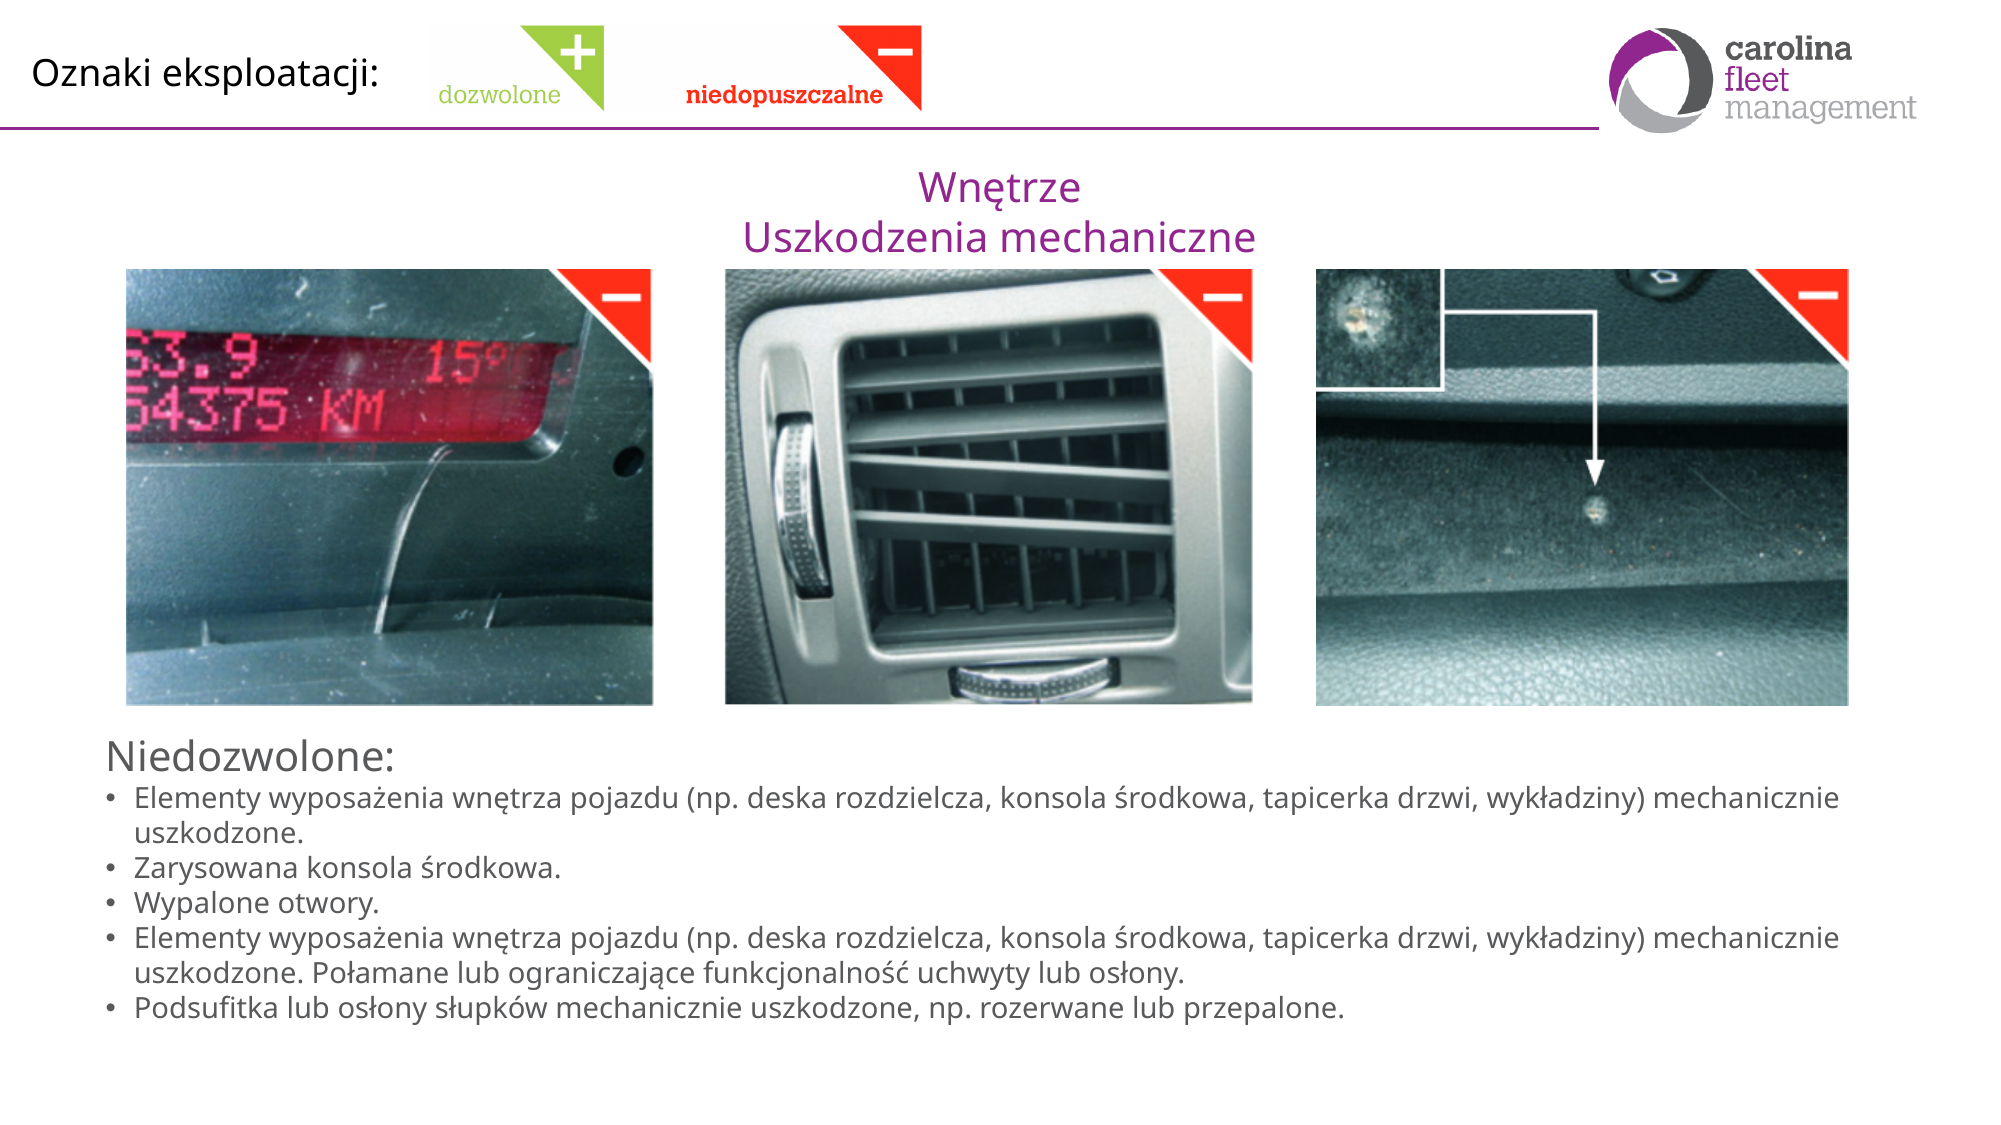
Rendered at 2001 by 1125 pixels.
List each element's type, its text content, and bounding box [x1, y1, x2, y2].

picture [1316, 269, 1849, 706]
picture [1598, 16, 1940, 156]
text_box Oznaki eksploatacji: [16, 41, 418, 102]
text_box Wnętrze Uszkodzenia mechaniczne [597, 153, 1403, 269]
picture [126, 269, 1256, 706]
text_box Niedozwolone: Elementy wyposażenia wnętrza pojazdu (np. deska rozdzielcza, konsola środkowa, tapicerka drzwi, wykładziny) mechanicznie uszkodzone. Zarysowana konsola środkowa. Wypalone otwory. Elementy wyposażenia wnętrza pojazdu (np. deska rozdzielcza, konsola środkowa, tapicerka drzwi, wykładziny) mechanicznie uszkodzone. Połamane lub ograniczające funkcjonalność uchwyty lub osłony. Podsufitka lub osłony słupków mechanicznie uszkodzone, np. rozerwane lub przepalone. [90, 722, 1919, 1032]
picture [430, 22, 925, 112]
